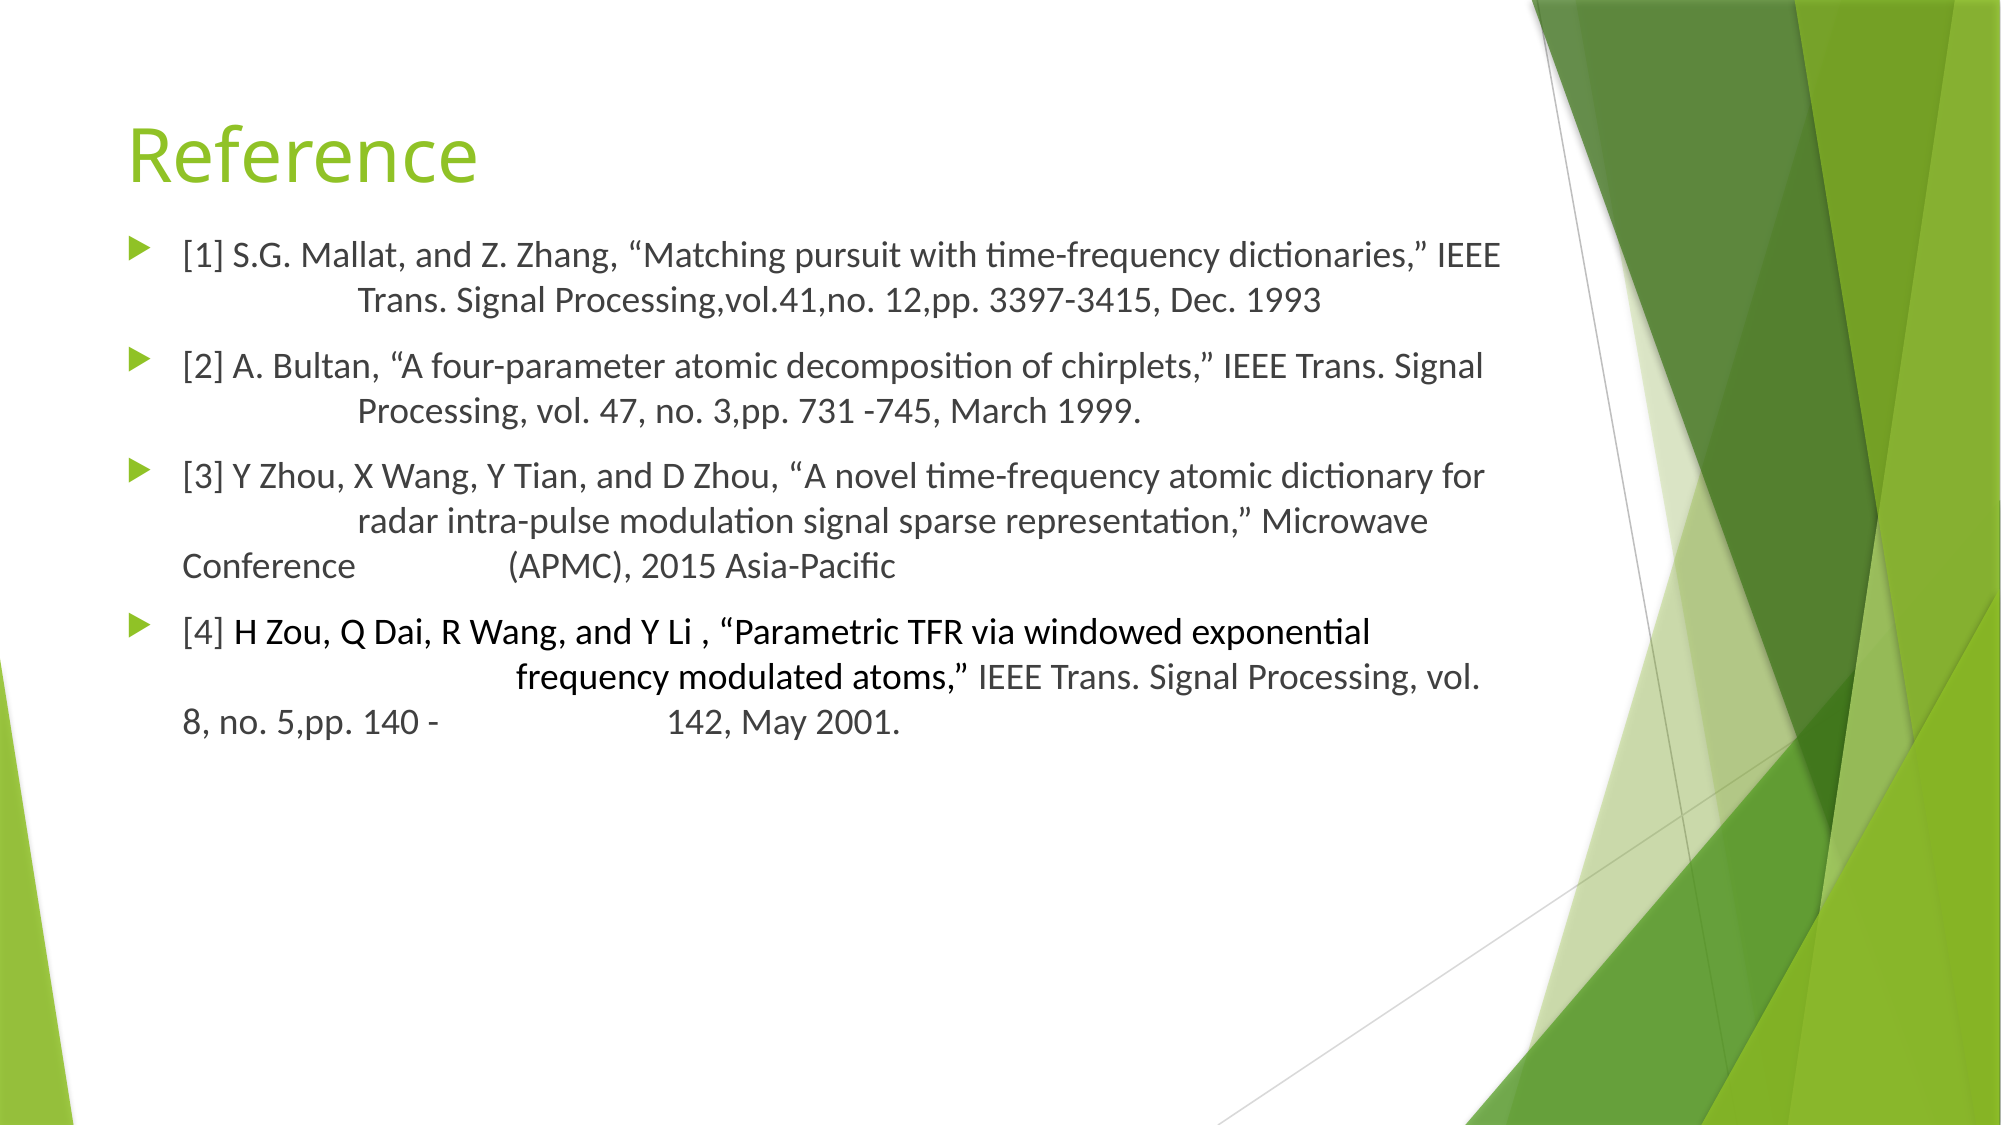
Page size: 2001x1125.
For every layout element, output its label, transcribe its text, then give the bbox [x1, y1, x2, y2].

list [1] S.G. Mallat, and Z. Zhang, “Matching pursuit with time-frequency dictionaries,” IEEE Trans. Signal Processing,vol.41,no. 12,pp. 3397-3415, Dec. 1993 [2] A. Bultan, “A four-parameter atomic decomposition of chirplets,” IEEE Trans. Signal Processing, vol. 47, no. 3,pp. 731 -745, March 1999. [3] Y Zhou, X Wang, Y Tian, and D Zhou, “A novel time-frequency atomic dictionary for radar intra-pulse modulation signal sparse representation,” Microwave Conference (APMC), 2015 Asia-Pacific [4] H Zou, Q Dai, R Wang, and Y Li , “Parametric TFR via windowed exponential frequency modulated atoms,” IEEE Trans. Signal Processing, vol. 8, no. 5,pp. 140 - 142, May 2001. [111, 222, 1522, 991]
title Reference [111, 99, 1522, 222]
